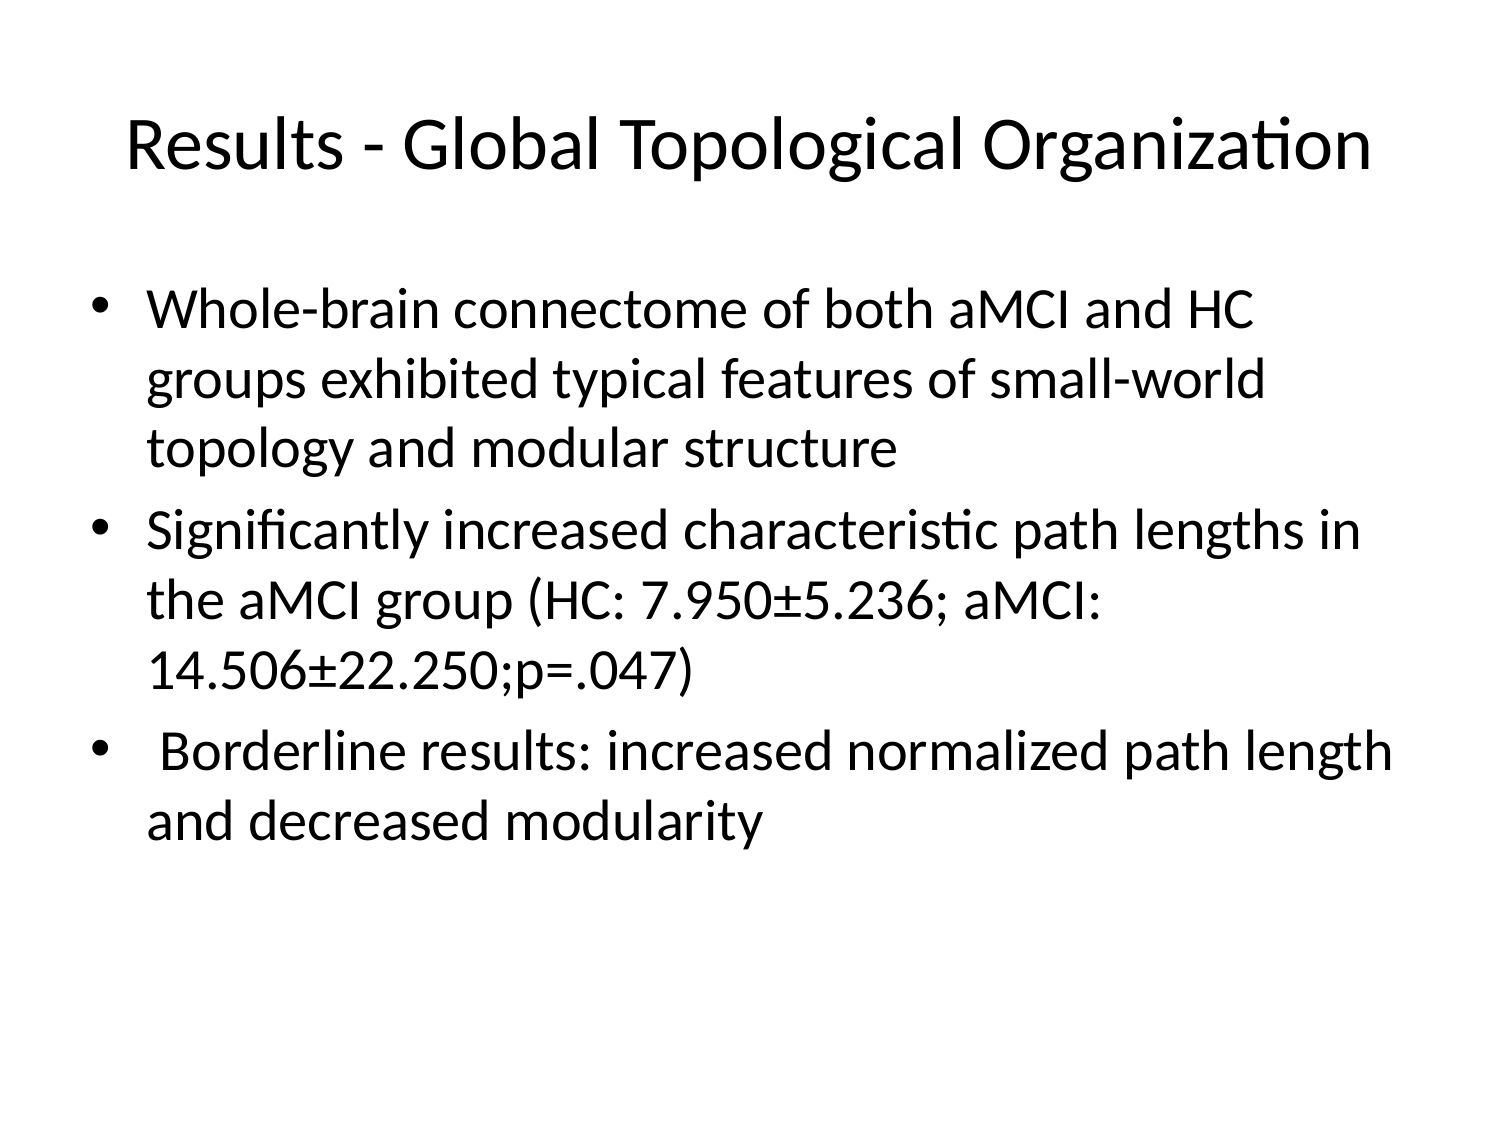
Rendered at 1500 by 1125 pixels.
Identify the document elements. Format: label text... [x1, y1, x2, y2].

list Whole-brain connectome of both aMCI and HC groups exhibited typical features of small-world topology and modular structure Significantly increased characteristic path lengths in the aMCI group (HC: 7.950±5.236; aMCI: 14.506±22.250;p=.047) Borderline results: increased normalized path length and decreased modularity [75, 262, 1425, 1005]
title Results - Global Topological Organization [75, 45, 1425, 233]
